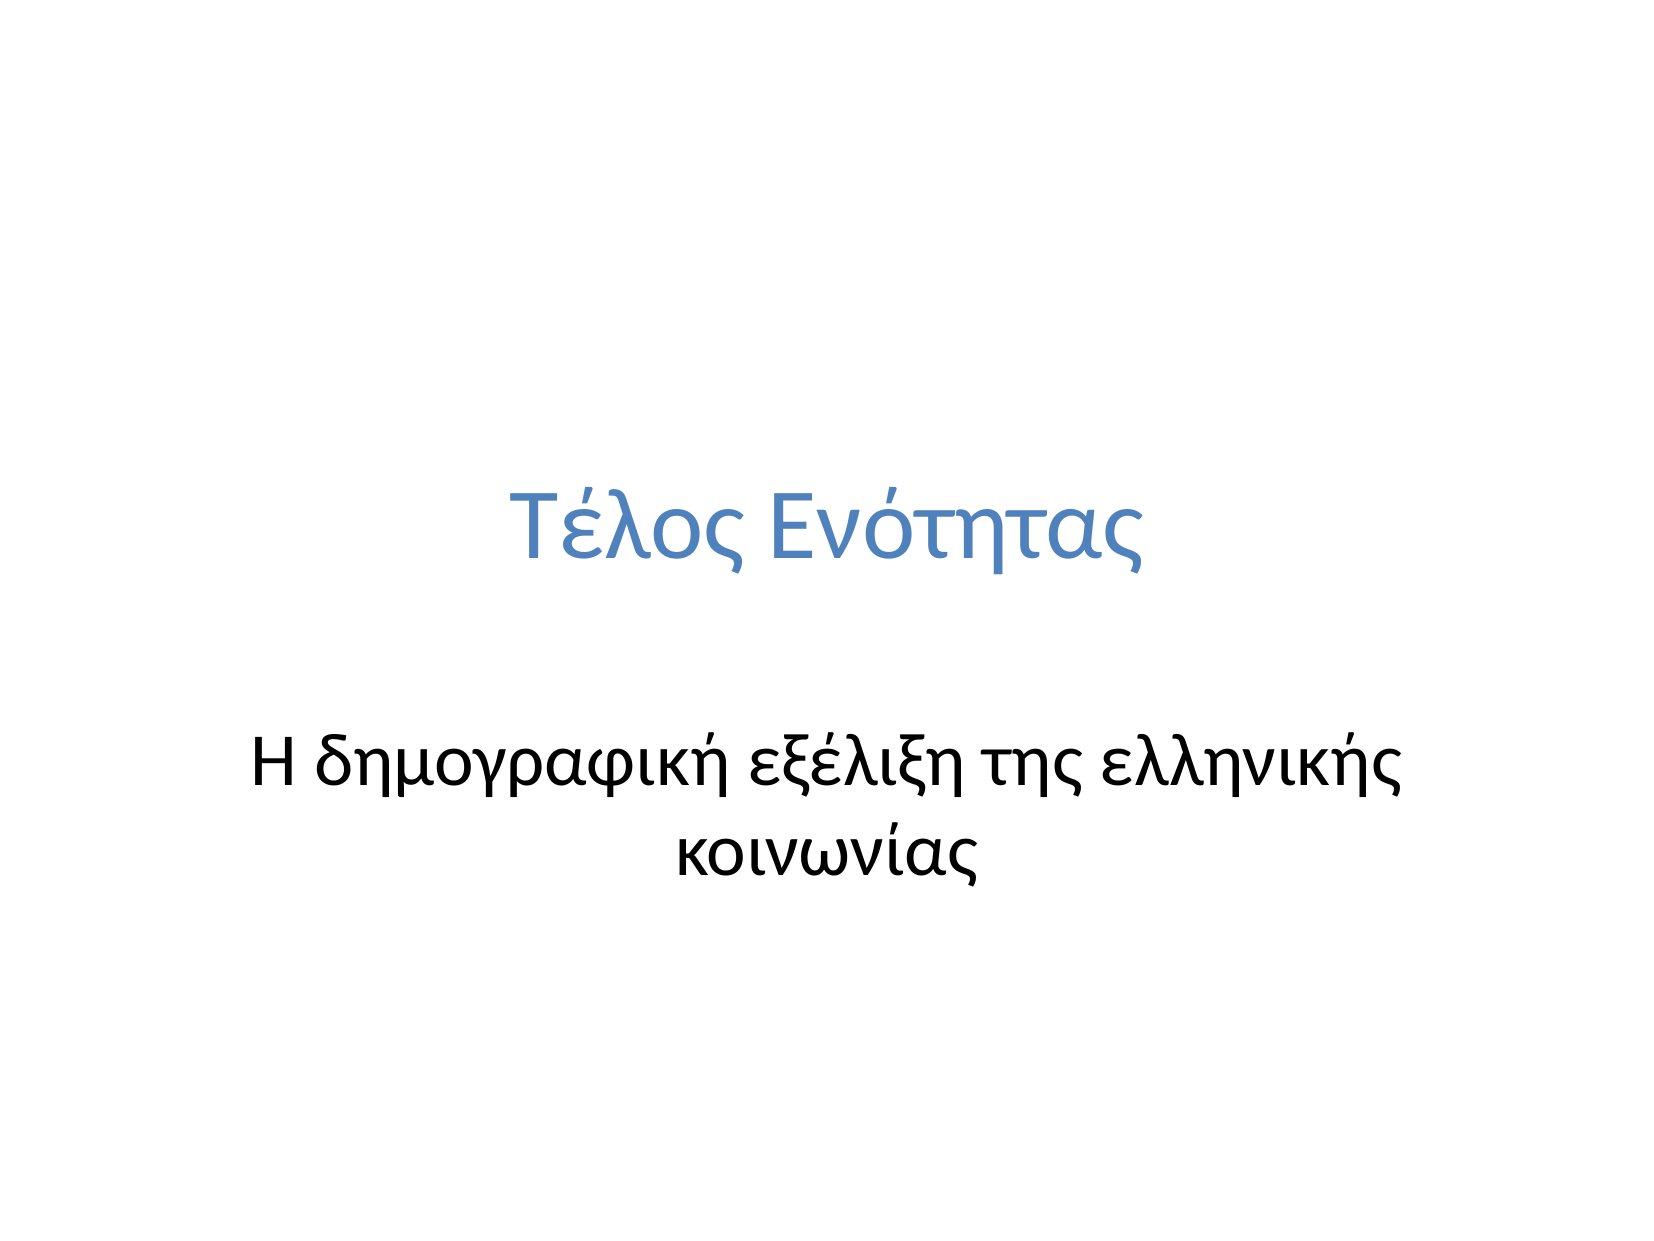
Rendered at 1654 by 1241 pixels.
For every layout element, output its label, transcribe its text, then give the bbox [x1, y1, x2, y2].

title Τέλος Ενότητας [124, 385, 1530, 651]
subtitle Η δημογραφική εξέλιξη της ελληνικής κοινωνίας [123, 702, 1530, 1020]
